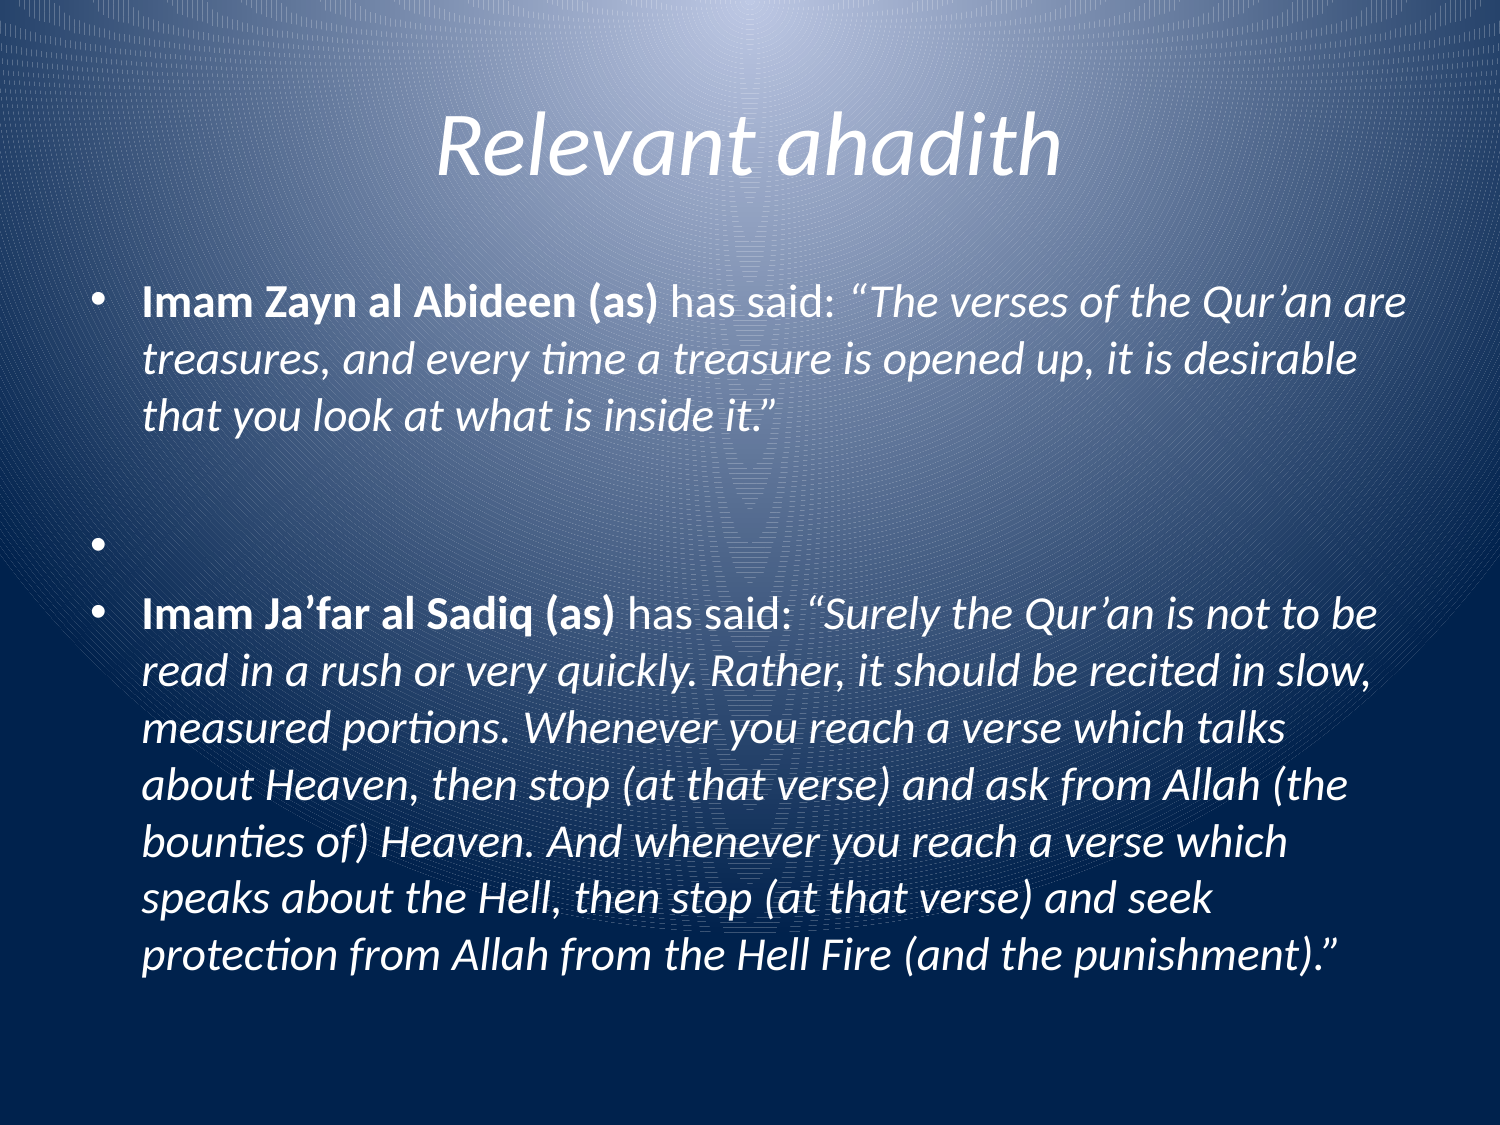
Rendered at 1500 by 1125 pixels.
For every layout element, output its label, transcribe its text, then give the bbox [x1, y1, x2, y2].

list Imam Zayn al Abideen (as) has said: “The verses of the Qur’an are treasures, and every time a treasure is opened up, it is desirable that you look at what is inside it.” Imam Ja’far al Sadiq (as) has said: “Surely the Qur’an is not to be read in a rush or very quickly. Rather, it should be recited in slow, measured portions. Whenever you reach a verse which talks about Heaven, then stop (at that verse) and ask from Allah (the bounties of) Heaven. And whenever you reach a verse which speaks about the Hell, then stop (at that verse) and seek protection from Allah from the Hell Fire (and the punishment).” [75, 262, 1425, 1005]
title Relevant ahadith [75, 45, 1425, 233]
